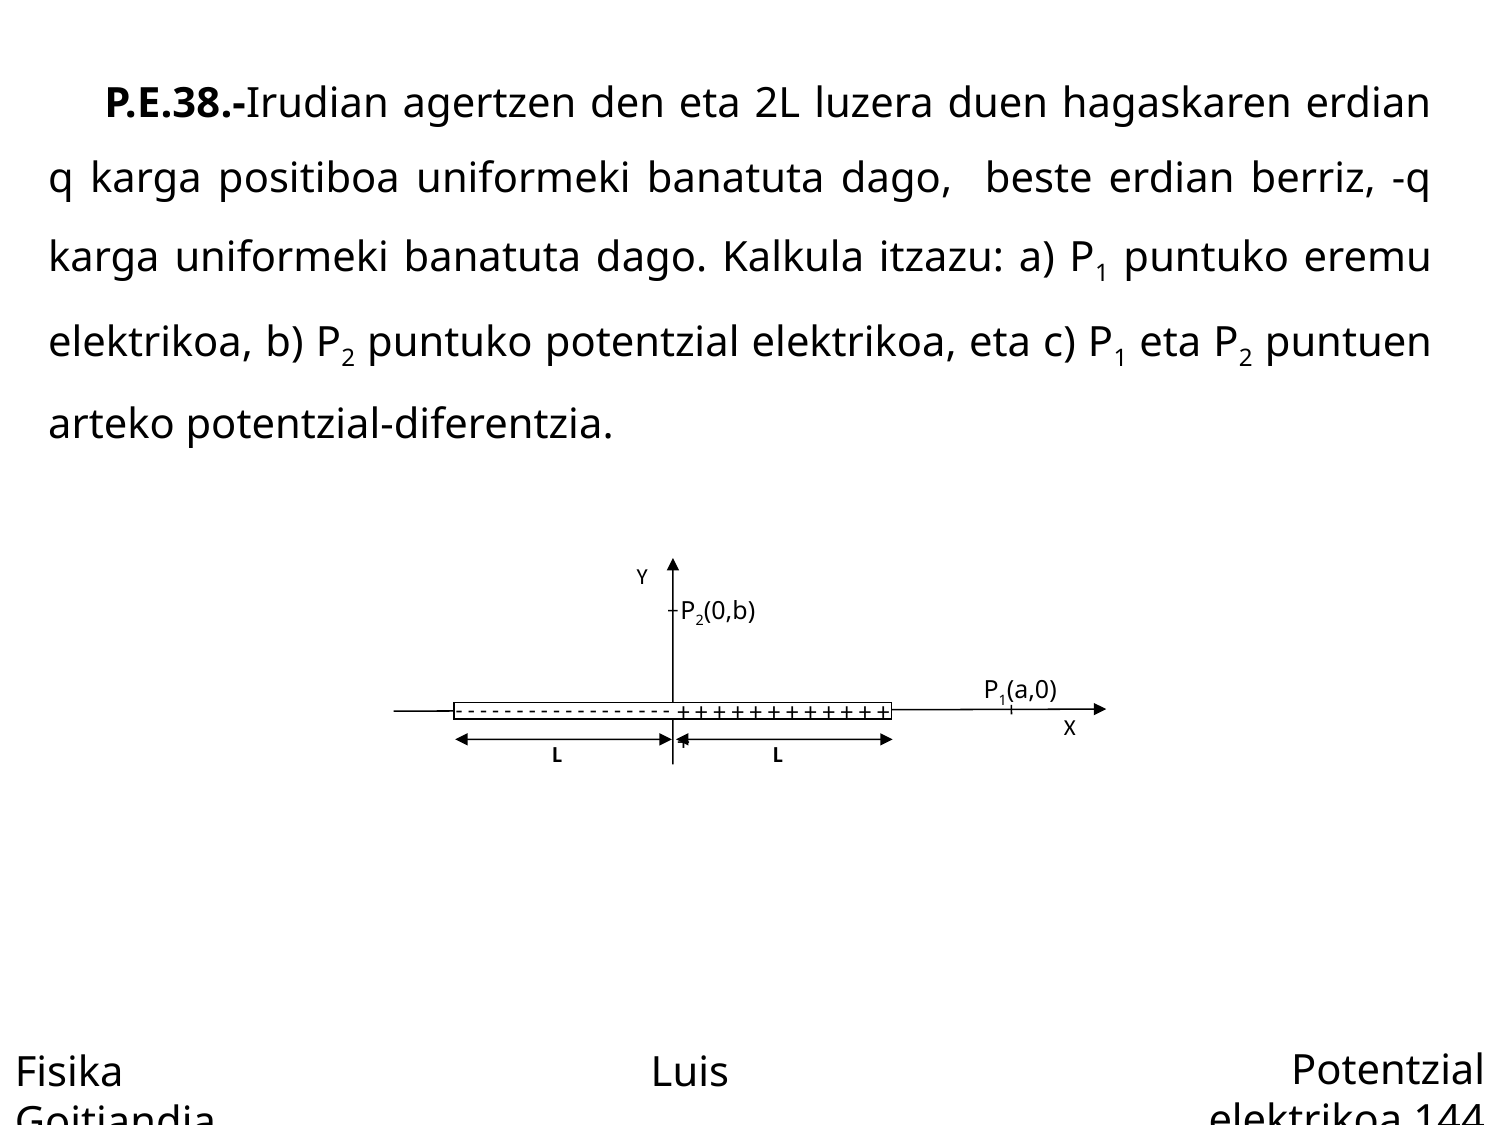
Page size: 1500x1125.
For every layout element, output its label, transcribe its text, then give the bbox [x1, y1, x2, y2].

text_box P.E.38.-Irudian agertzen den eta 2L luzera duen hagaskaren erdian q karga positiboa uniformeki banatuta dago, beste erdian berriz, -q karga uniformeki banatuta dago. Kalkula itzazu: a) P1 puntuko eremu elektrikoa, b) P2 puntuko potentzial elektrikoa, eta c) P1 eta P2 puntuen arteko potentzial-diferentzia. [31, 43, 1447, 454]
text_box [393, 553, 1107, 778]
